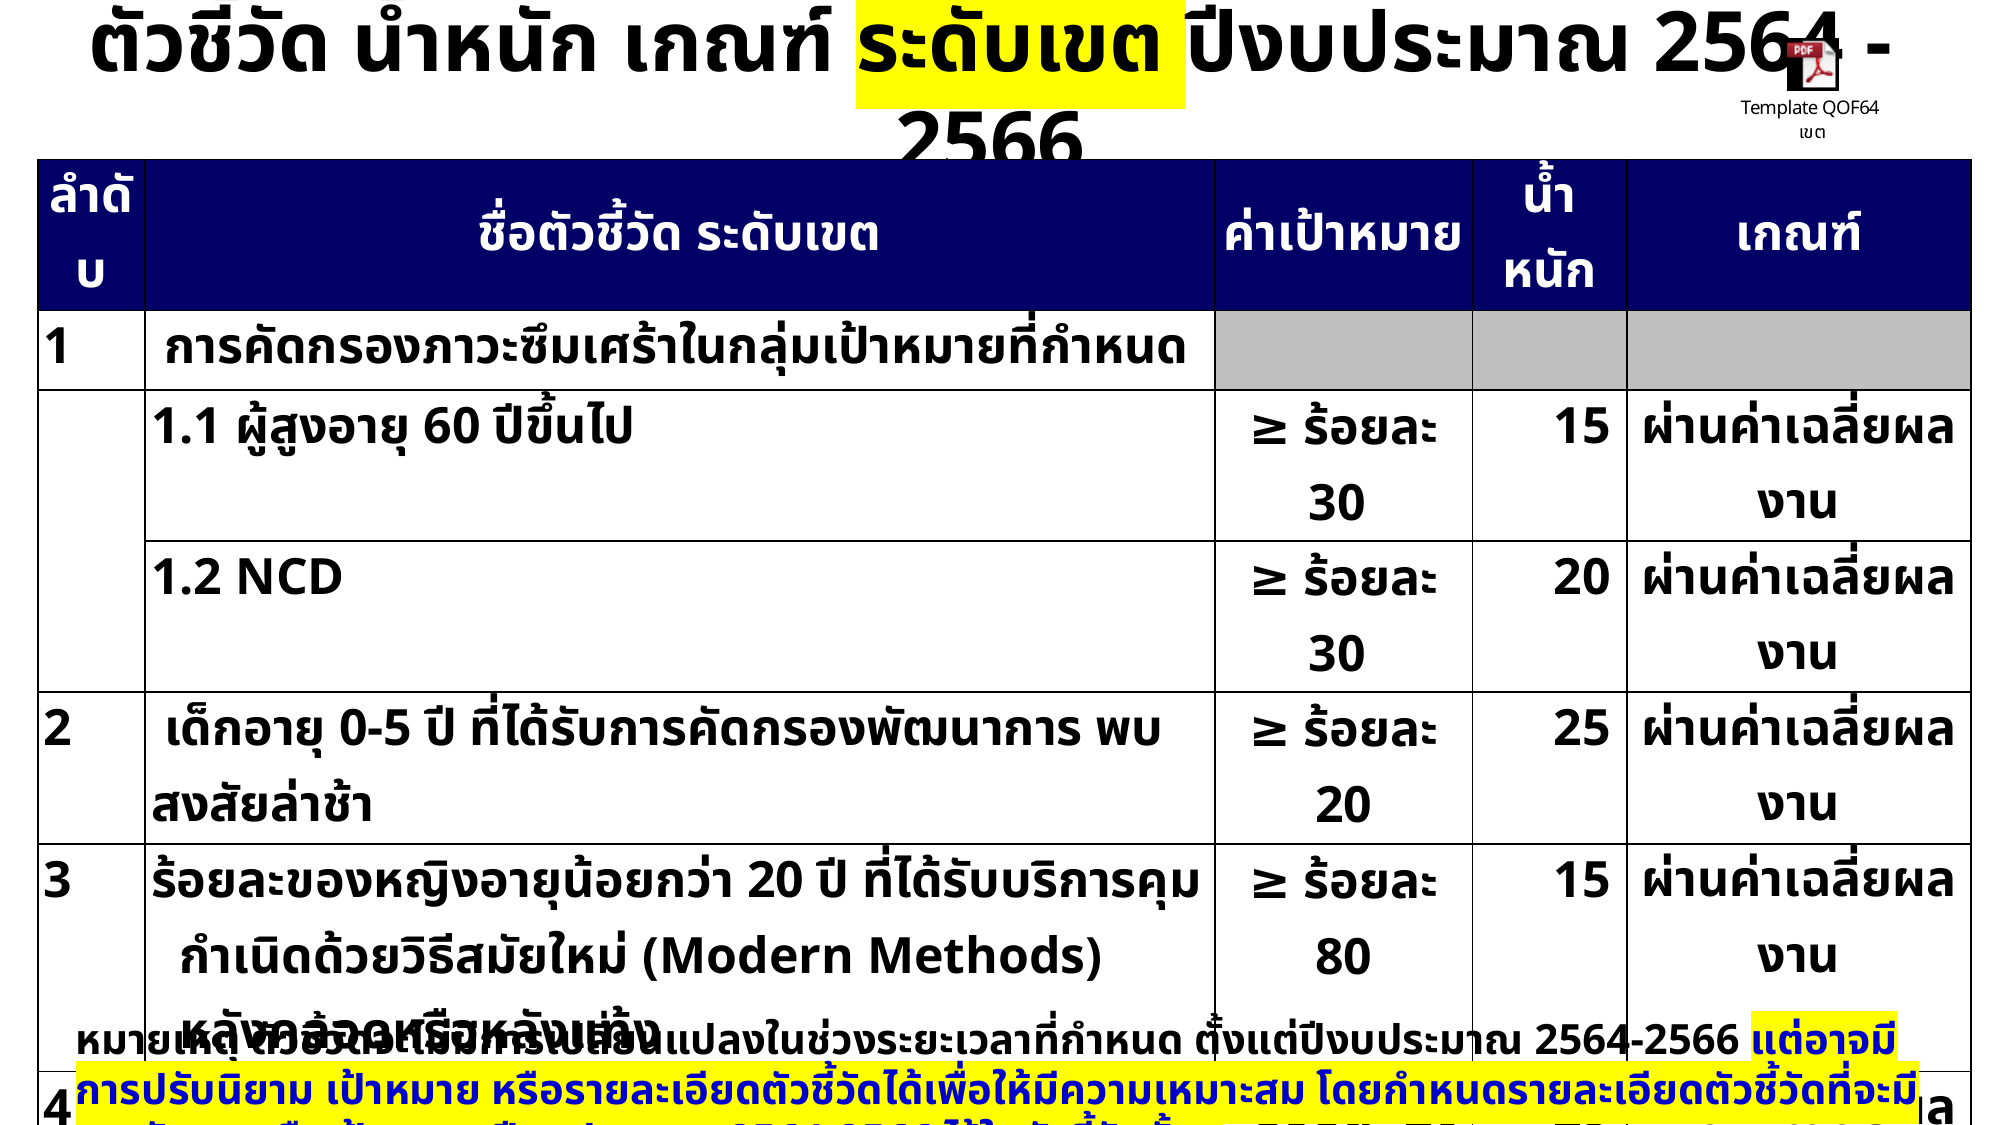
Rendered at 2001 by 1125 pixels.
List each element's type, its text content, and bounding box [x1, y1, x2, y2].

table_cell ≥ ร้อยละ 80 [1216, 845, 1472, 1005]
table_cell ผ่านค่าเฉลี่ยผลงาน [1963, 1072, 1970, 1125]
table_header ค่าเป้าหมาย [1216, 160, 1472, 310]
table_cell ร้อยละของหญิงอายุน้อยกว่า 20 ปี ที่ได้รับบริการคุมกำเนิดด้วยวิธีสมัยใหม่ (Modern Methods) หลังคลอดหรือหลังแท้ง [146, 845, 1214, 1005]
table_cell 25 [1473, 693, 1626, 843]
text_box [1737, 38, 1888, 166]
table_cell 15 [1473, 391, 1626, 540]
table_cell [1216, 311, 1472, 389]
table_cell 1.1 ผู้สูงอายุ 60 ปีขึ้นไป [146, 391, 1214, 540]
table_header เกณฑ์ [1628, 160, 1970, 310]
table_cell [1473, 311, 1626, 389]
table_cell 20 [1473, 542, 1626, 691]
table_cell การคัดกรองภาวะซึมเศร้าในกลุ่มเป้าหมายที่กำหนด [146, 311, 1214, 389]
table_cell ผ่านค่าเฉลี่ยผลงาน [1628, 391, 1970, 540]
table_cell 2 [39, 693, 144, 843]
table_cell ผ่านค่าเฉลี่ยผลงาน [1628, 693, 1970, 843]
table_header น้ำหนัก [1473, 160, 1626, 310]
table_cell 15 [1473, 845, 1626, 1005]
text_box หมายเหตุ ตัวชี้วัดจะไม่มีการเปลี่ยนแปลงในช่วงระยะเวลาที่กำหนด ตั้งแต่ปีงบประมาณ 2564-2566 แต่อาจมีการปรับนิยาม เป้าหมาย หรือรายละเอียดตัวชี้วัดได้เพื่อให้มีความเหมาะสม โดยกำหนดรายละเอียดตัวชี้วัดที่จะมีการวัดผล หรือเป้าหมาย ปีงบประมาณ 2564-2566 ไว้ในตัวชี้วัดนั้นๆ [60, 1005, 1963, 1125]
table_cell 1.2 NCD [146, 542, 1214, 691]
table_cell ≥ ร้อยละ 20 [1216, 693, 1472, 843]
table_cell ผ่านค่าเฉลี่ยผลงาน [1628, 542, 1970, 691]
table_cell 1 [39, 311, 144, 389]
table_cell 4 [39, 1072, 60, 1125]
table_cell ผ่านค่าเฉลี่ยผลงาน [1628, 845, 1970, 1071]
table_header ชื่อตัวชี้วัด ระดับเขต [146, 160, 1214, 310]
table_cell ≥ ร้อยละ 30 [1216, 542, 1472, 691]
table_cell เด็กอายุ 0-5 ปี ที่ได้รับการคัดกรองพัฒนาการ พบสงสัยล่าช้า [146, 693, 1214, 843]
table_cell ≥ ร้อยละ 30 [1216, 391, 1472, 540]
table_cell [39, 391, 144, 691]
text_box ตัวชี้วัด น้ำหนัก เกณฑ์ ระดับเขต ปีงบประมาณ 2564 -2566 [27, 16, 1954, 159]
table_cell [1628, 311, 1970, 389]
table_header ลำดับ [39, 160, 144, 310]
table_cell 3 [39, 845, 144, 1071]
